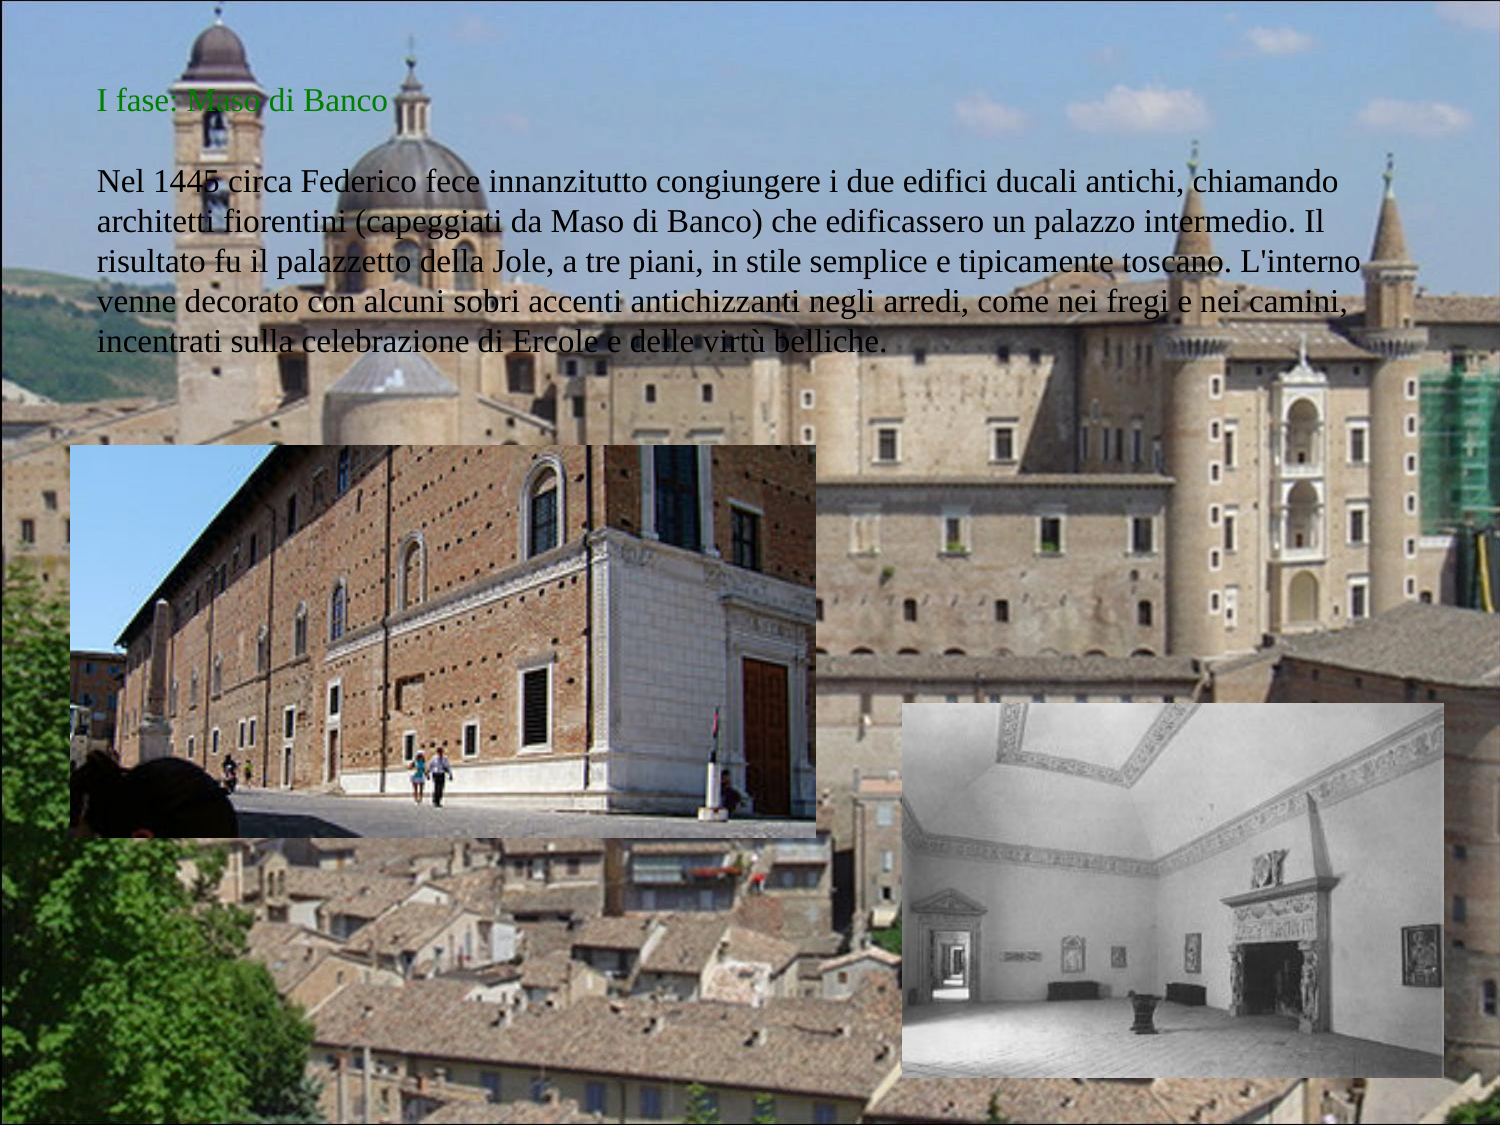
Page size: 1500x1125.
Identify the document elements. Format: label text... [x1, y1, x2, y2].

text_box I fase: Maso di Banco [81, 70, 610, 125]
picture [0, 0, 1500, 1125]
text_box Nel 1445 circa Federico fece innanzitutto congiungere i due edifici ducali antichi, chiamando architetti fiorentini (capeggiati da Maso di Banco) che edificassero un palazzo intermedio. Il risultato fu il palazzetto della Jole, a tre piani, in stile semplice e tipicamente toscano. L'interno venne decorato con alcuni sobri accenti antichizzanti negli arredi, come nei fregi e nei camini, incentrati sulla celebrazione di Ercole e delle virtù belliche. [82, 152, 1454, 367]
